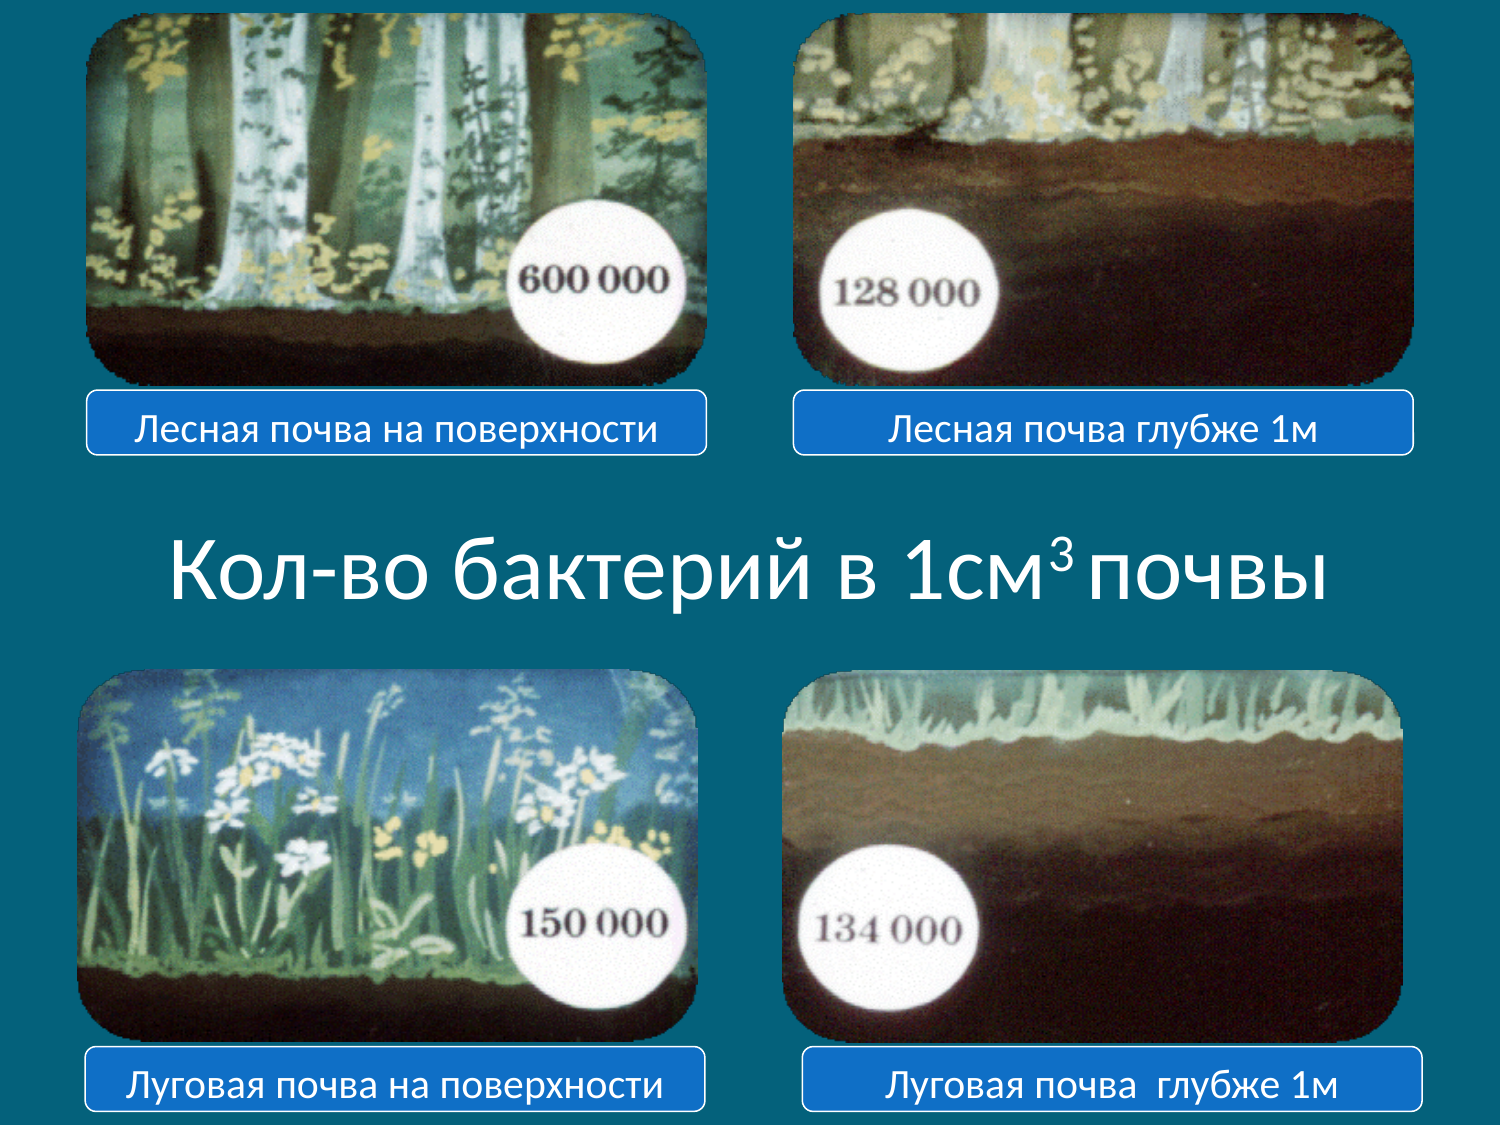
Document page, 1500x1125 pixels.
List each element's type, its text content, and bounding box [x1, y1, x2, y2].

title Кол-во бактерий в 1см3 почвы [75, 468, 1425, 657]
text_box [782, 670, 1423, 1112]
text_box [77, 669, 706, 1112]
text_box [793, 13, 1414, 456]
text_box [86, 13, 707, 456]
